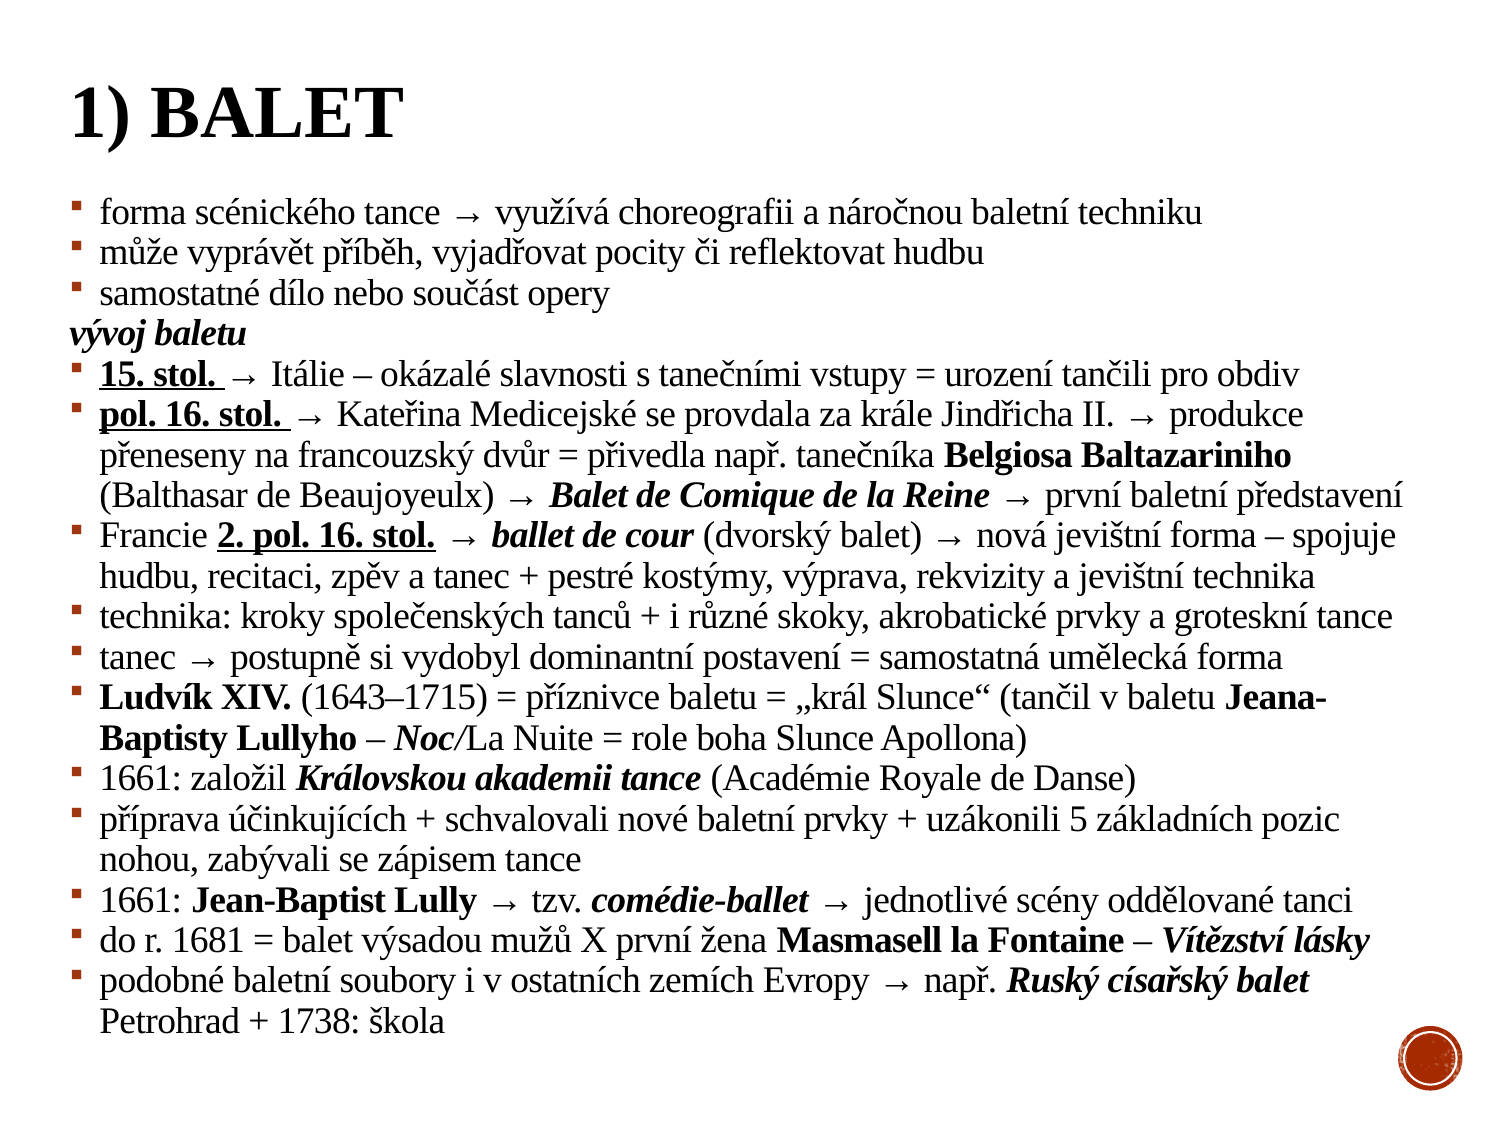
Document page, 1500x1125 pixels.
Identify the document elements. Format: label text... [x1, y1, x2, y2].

title 1) BALET [54, 66, 1446, 161]
list forma scénického tance → využívá choreografii a náročnou baletní techniku může vyprávět příběh, vyjadřovat pocity či reflektovat hudbu samostatné dílo nebo součást opery vývoj baletu 15. stol. → Itálie – okázalé slavnosti s tanečními vstupy = urození tančili pro obdiv pol. 16. stol. → Kateřina Medicejské se provdala za krále Jindřicha II. → produkce přeneseny na francouzský dvůr = přivedla např. tanečníka Belgiosa Baltazariniho (Balthasar de Beaujoyeulx) → Balet de Comique de la Reine → první baletní představení Francie 2. pol. 16. stol. → ballet de cour (dvorský balet) → nová jevištní forma – spojuje hudbu, recitaci, zpěv a tanec + pestré kostýmy, výprava, rekvizity a jevištní technika technika: kroky společenských tanců + i různé skoky, akrobatické prvky a groteskní tance tanec → postupně si vydobyl dominantní postavení = samostatná umělecká forma Ludvík XIV. (1643–1715) = příznivce baletu = „král Slunce“ (tančil v baletu Jeana-Baptisty Lullyho – Noc/La Nuite = role boha Slunce Apollona) 1661: založil Královskou akademii tance (Académie Royale de Danse) příprava účinkujících + schvalovali nové baletní prvky + uzákonili 5 základních pozic nohou, zabývali se zápisem tance 1661: Jean-Baptist Lully → tzv. comédie-ballet → jednotlivé scény oddělované tanci do r. 1681 = balet výsadou mužů X první žena Masmasell la Fontaine – Vítězství lásky podobné baletní soubory i v ostatních zemích Evropy → např. Ruský císařský balet Petrohrad + 1738: škola [54, 184, 1446, 1059]
